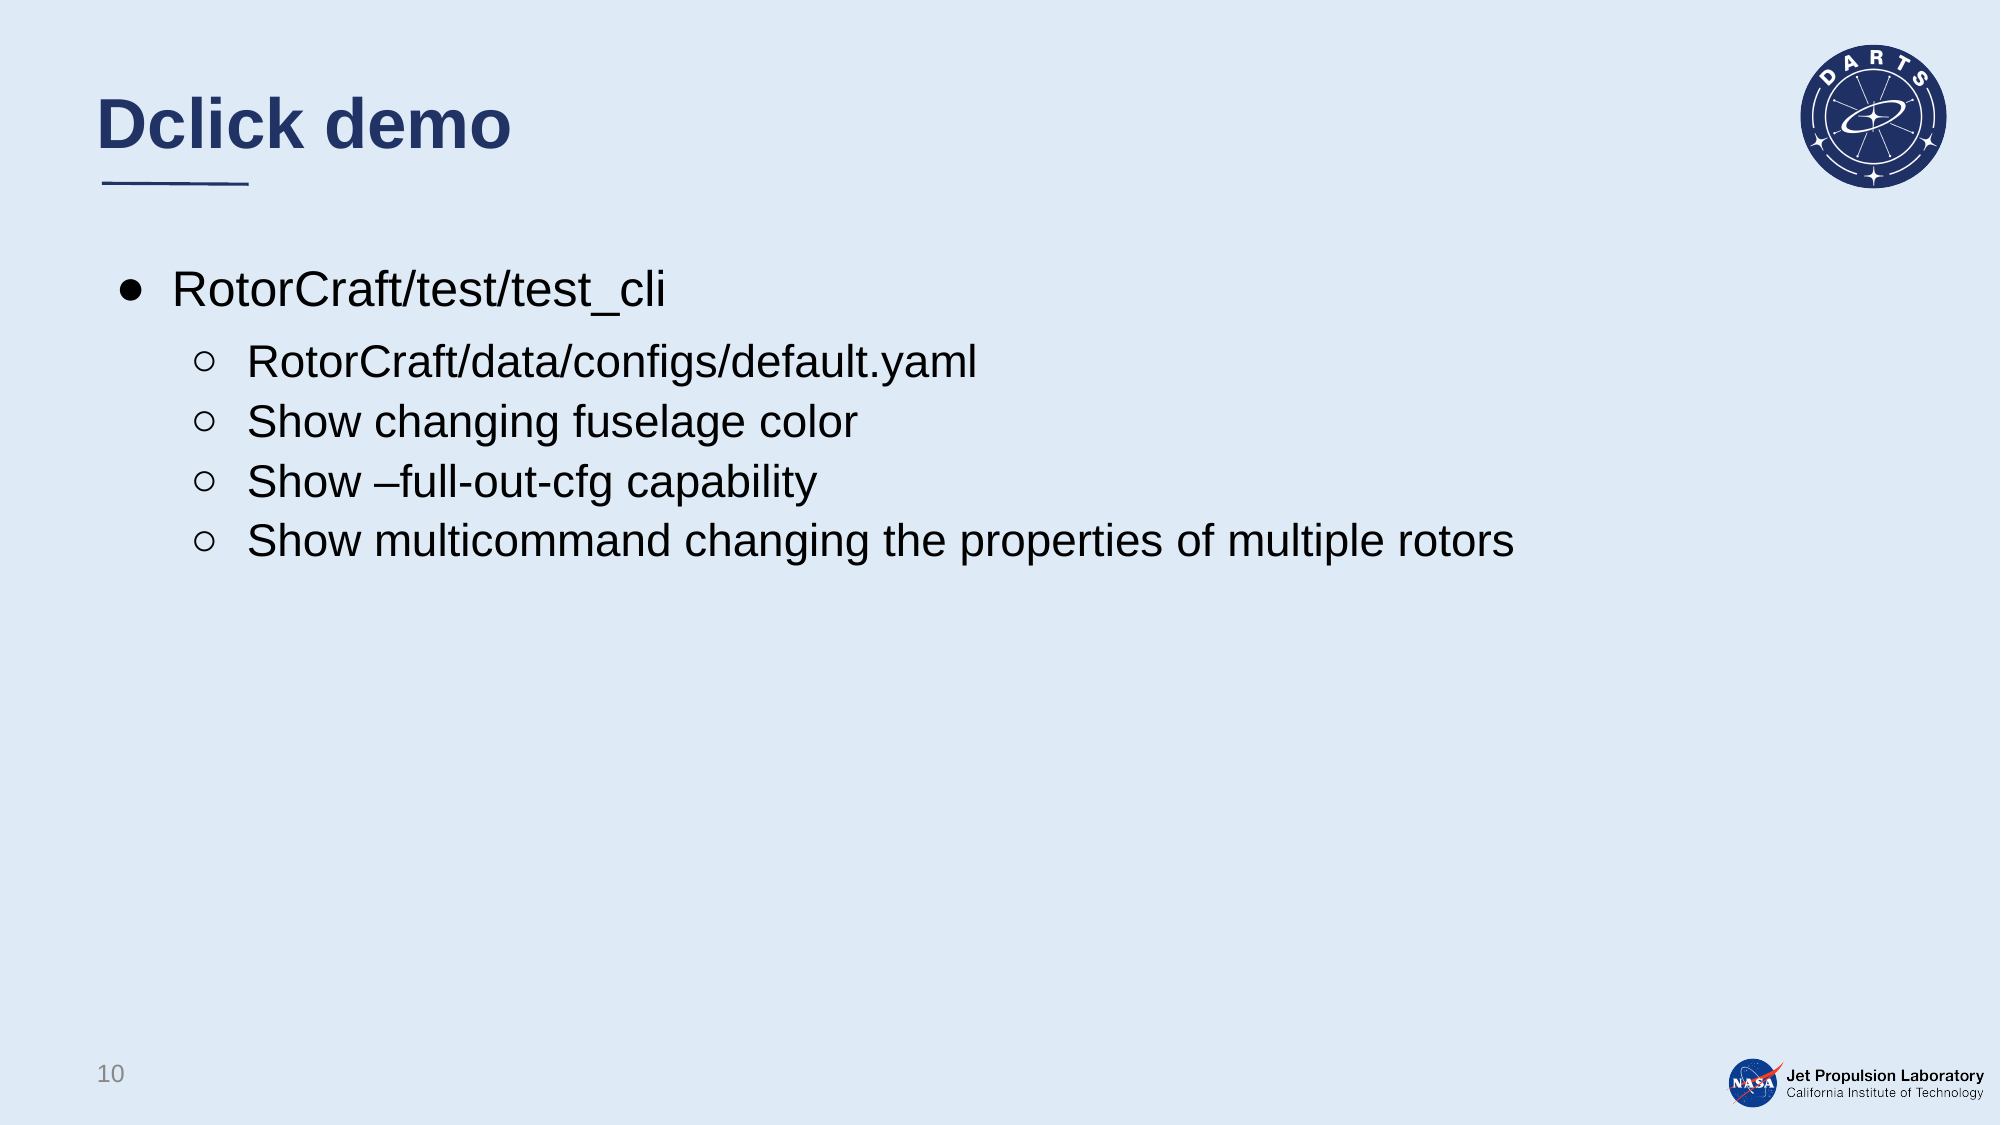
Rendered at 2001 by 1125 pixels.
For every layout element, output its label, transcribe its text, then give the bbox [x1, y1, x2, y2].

picture [1710, 1042, 2000, 1124]
list RotorCraft/test/test_cli RotorCraft/data/configs/default.yaml Show changing fuselage color Show –full-out-cfg capability Show multicommand changing the properties of multiple rotors [81, 255, 1919, 971]
slide_number 10 [81, 1042, 532, 1103]
title Dclick demo [81, 68, 1750, 184]
picture [1796, 41, 1951, 192]
